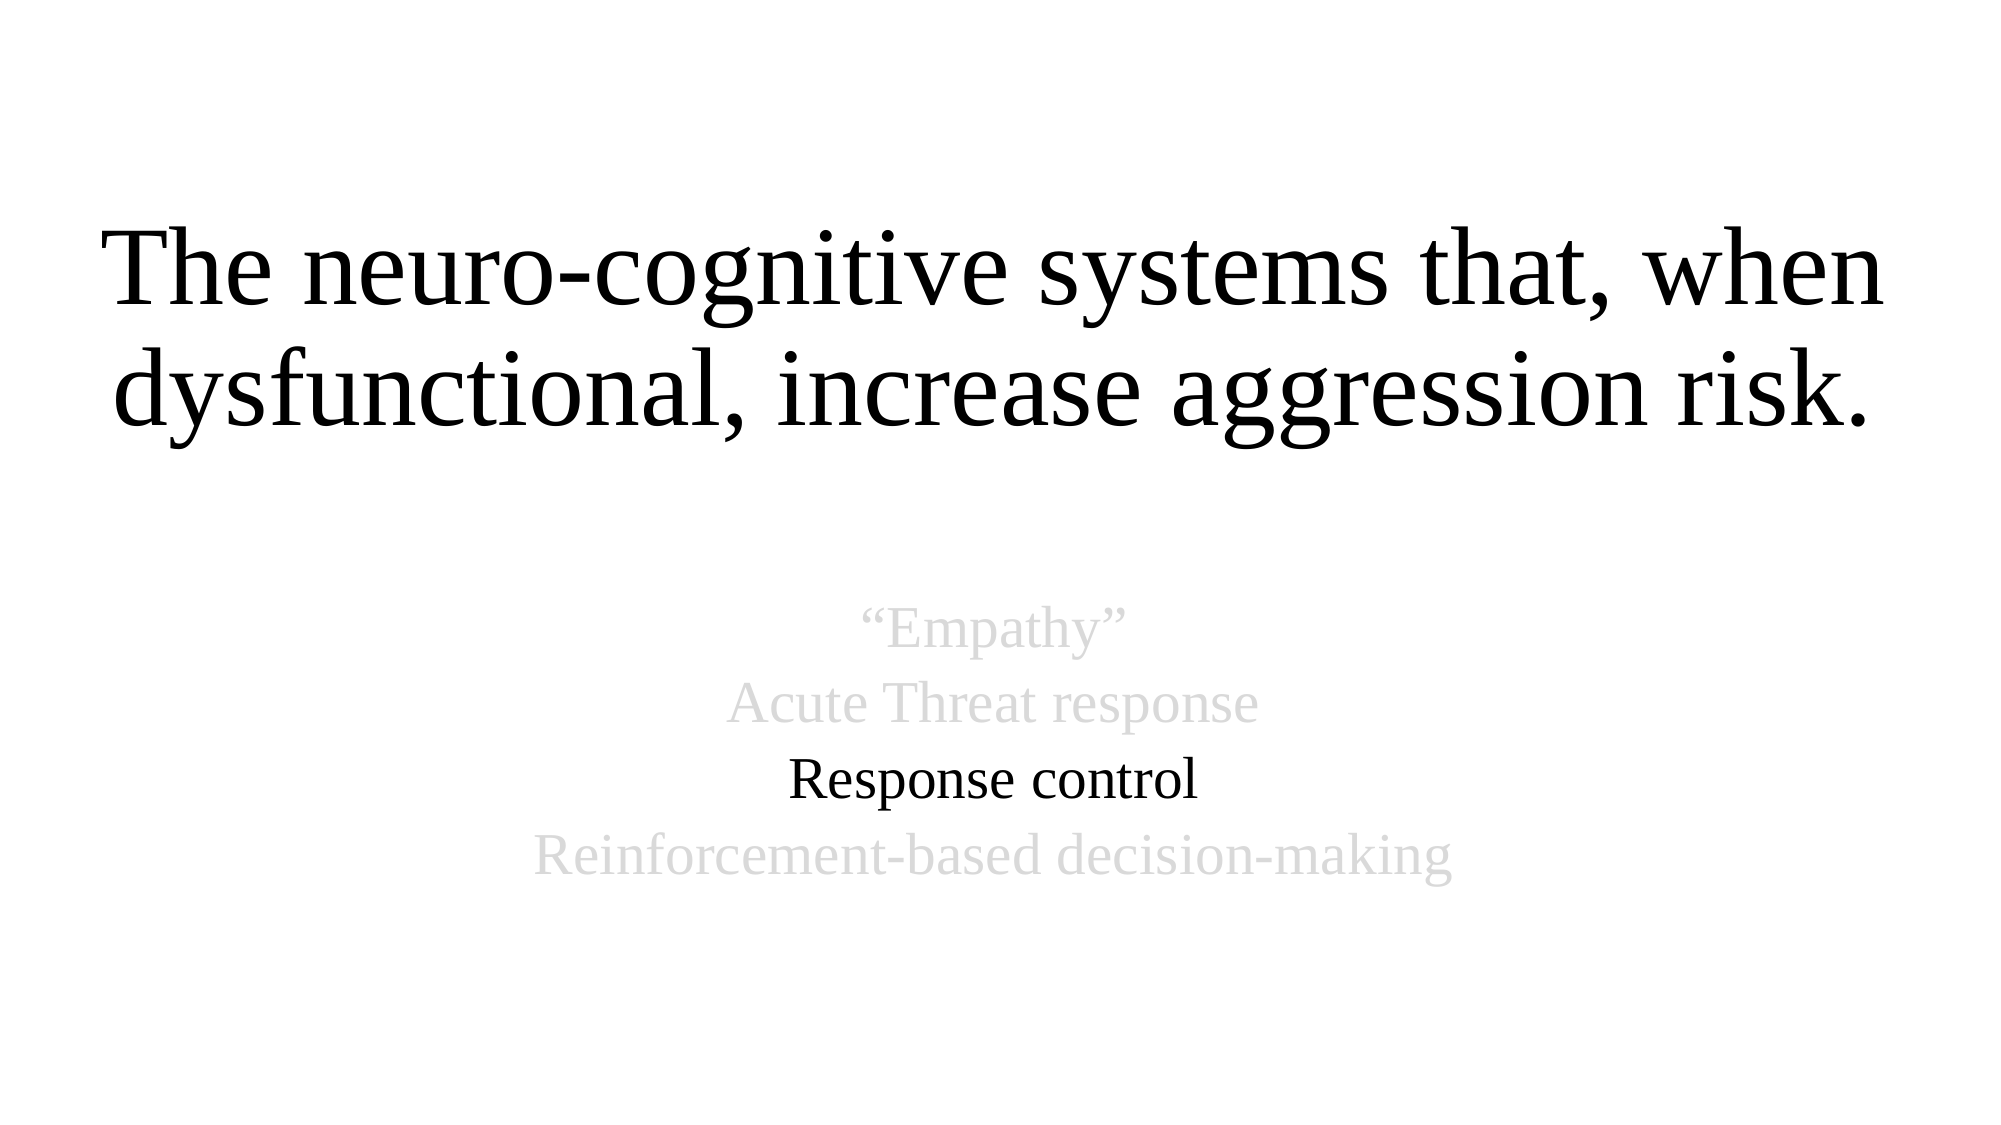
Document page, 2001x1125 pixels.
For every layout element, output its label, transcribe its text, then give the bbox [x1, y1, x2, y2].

subtitle The neuro-cognitive systems that, when dysfunctional, increase aggression risk. “Empathy” Acute Threat response Response control Reinforcement-based decision-making [84, 200, 1904, 925]
